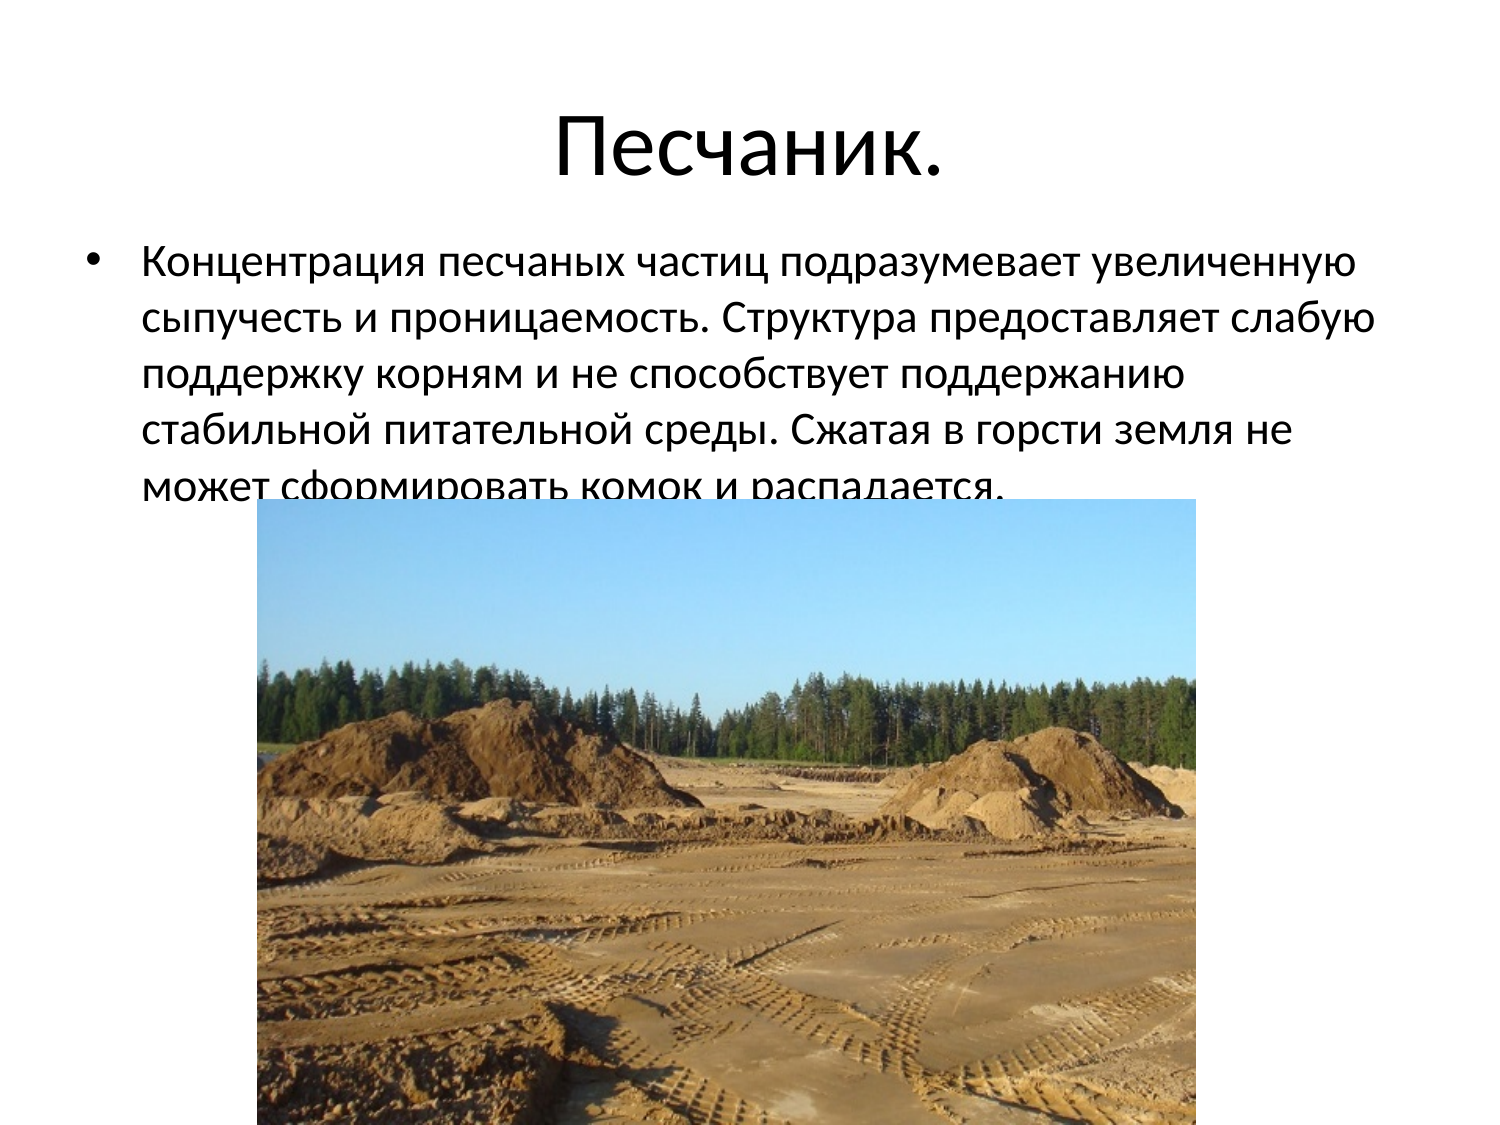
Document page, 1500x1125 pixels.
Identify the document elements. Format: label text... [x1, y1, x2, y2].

list Концентрация песчаных частиц подразумевает увеличенную сыпучесть и проницаемость. Структура предоставляет слабую поддержку корням и не способствует поддержанию стабильной питательной среды. Сжатая в горсти земля не может сформировать комок и распадается. [70, 222, 1421, 523]
picture [257, 499, 1196, 1125]
title Песчаник. [75, 45, 1425, 233]
